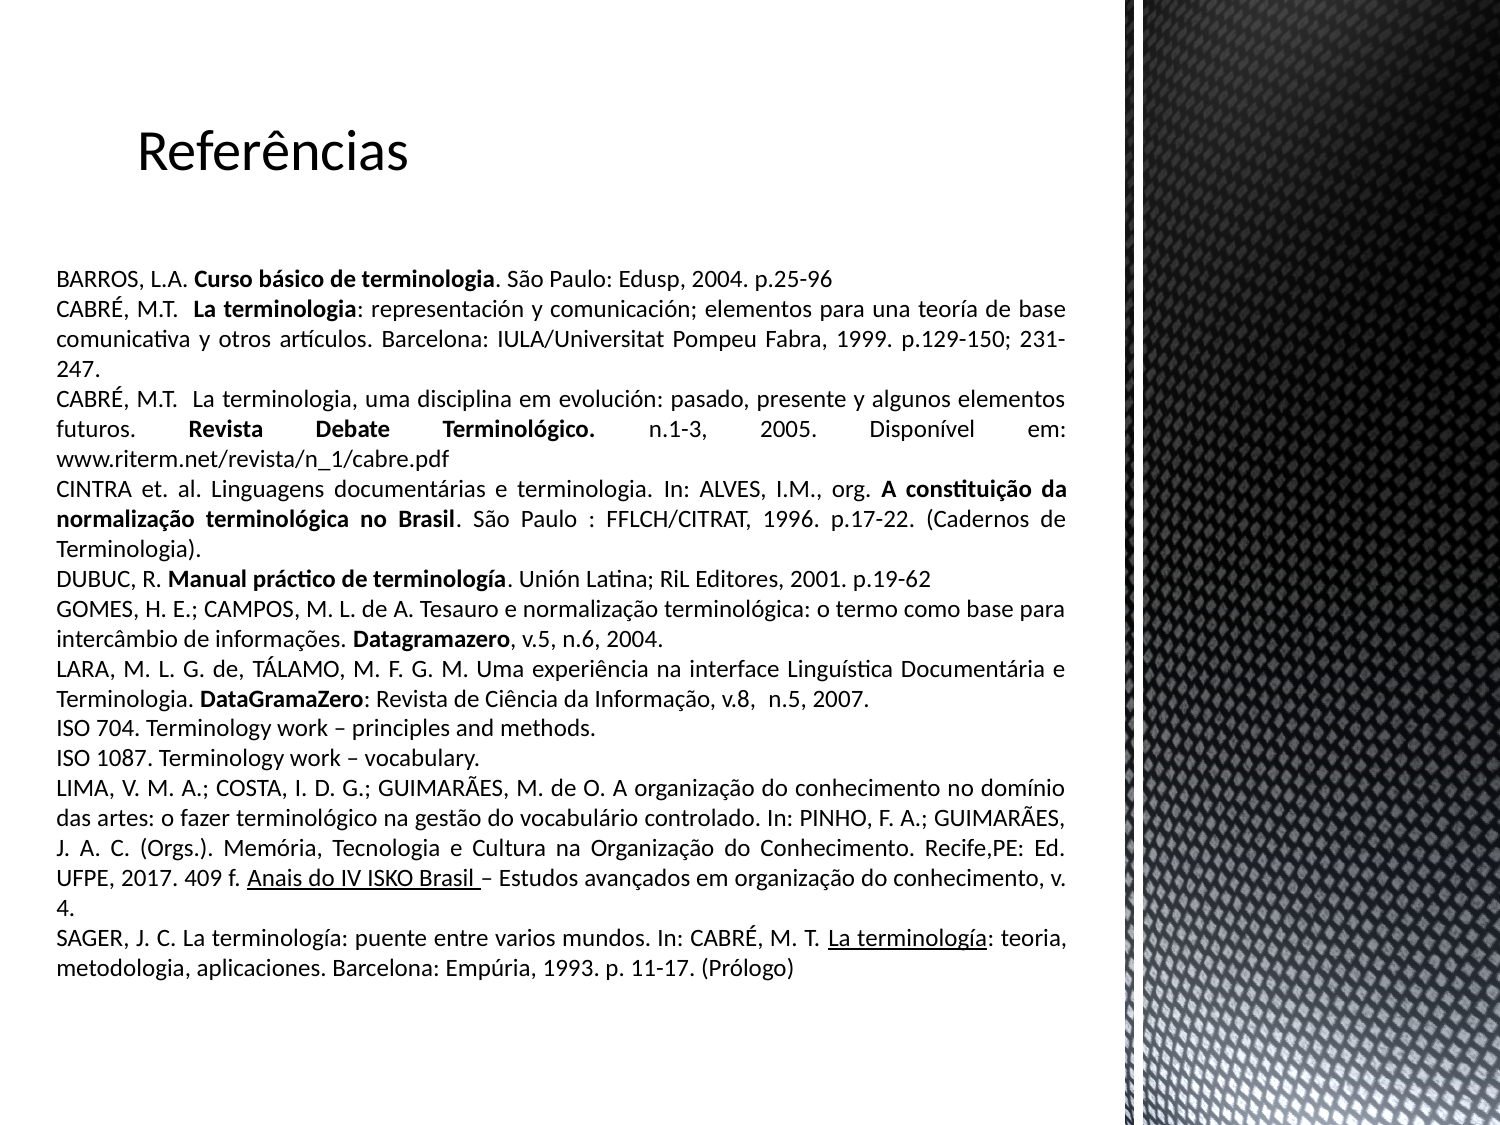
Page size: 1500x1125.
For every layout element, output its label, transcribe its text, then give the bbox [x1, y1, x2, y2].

title Referências [0, 0, 425, 260]
list BARROS, L.A. Curso básico de terminologia. São Paulo: Edusp, 2004. p.25-96 CABRÉ, M.T. La terminologia: representación y comunicación; elementos para una teoría de base comunicativa y otros artículos. Barcelona: IULA/Universitat Pompeu Fabra, 1999. p.129-150; 231-247. CABRÉ, M.T. La terminologia, uma disciplina em evolución: pasado, presente y algunos elementos futuros. Revista Debate Terminológico. n.1-3, 2005. Disponível em: www.riterm.net/revista/n_1/cabre.pdf CINTRA et. al. Linguagens documentárias e terminologia. In: ALVES, I.M., org. A constituição da normalização terminológica no Brasil. São Paulo : FFLCH/CITRAT, 1996. p.17-22. (Cadernos de Terminologia). DUBUC, R. Manual práctico de terminología. Unión Latina; RiL Editores, 2001. p.19-62 GOMES, H. E.; CAMPOS, M. L. de A. Tesauro e normalização terminológica: o termo como base para intercâmbio de informações. Datagramazero, v.5, n.6, 2004. LARA, M. L. G. de, TÁLAMO, M. F. G. M. Uma experiência na interface Linguística Documentária e Terminologia. DataGramaZero: Revista de Ciência da Informação, v.8, n.5, 2007. ISO 704. Terminology work – principles and methods. ISO 1087. Terminology work – vocabulary. LIMA, V. M. A.; COSTA, I. D. G.; GUIMARÃES, M. de O. A organização do conhecimento no domínio das artes: o fazer terminológico na gestão do vocabulário controlado. In: PINHO, F. A.; GUIMARÃES, J. A. C. (Orgs.). Memória, Tecnologia e Cultura na Organização do Conhecimento. Recife,PE: Ed. UFPE, 2017. 409 f. Anais do IV ISKO Brasil – Estudos avançados em organização do conhecimento, v. 4. SAGER, J. C. La terminología: puente entre varios mundos. In: CABRÉ, M. T. La terminología: teoria, metodologia, aplicaciones. Barcelona: Empúria, 1993. p. 11-17. (Prólogo) [41, 255, 1083, 1047]
picture [1125, 0, 1500, 1125]
